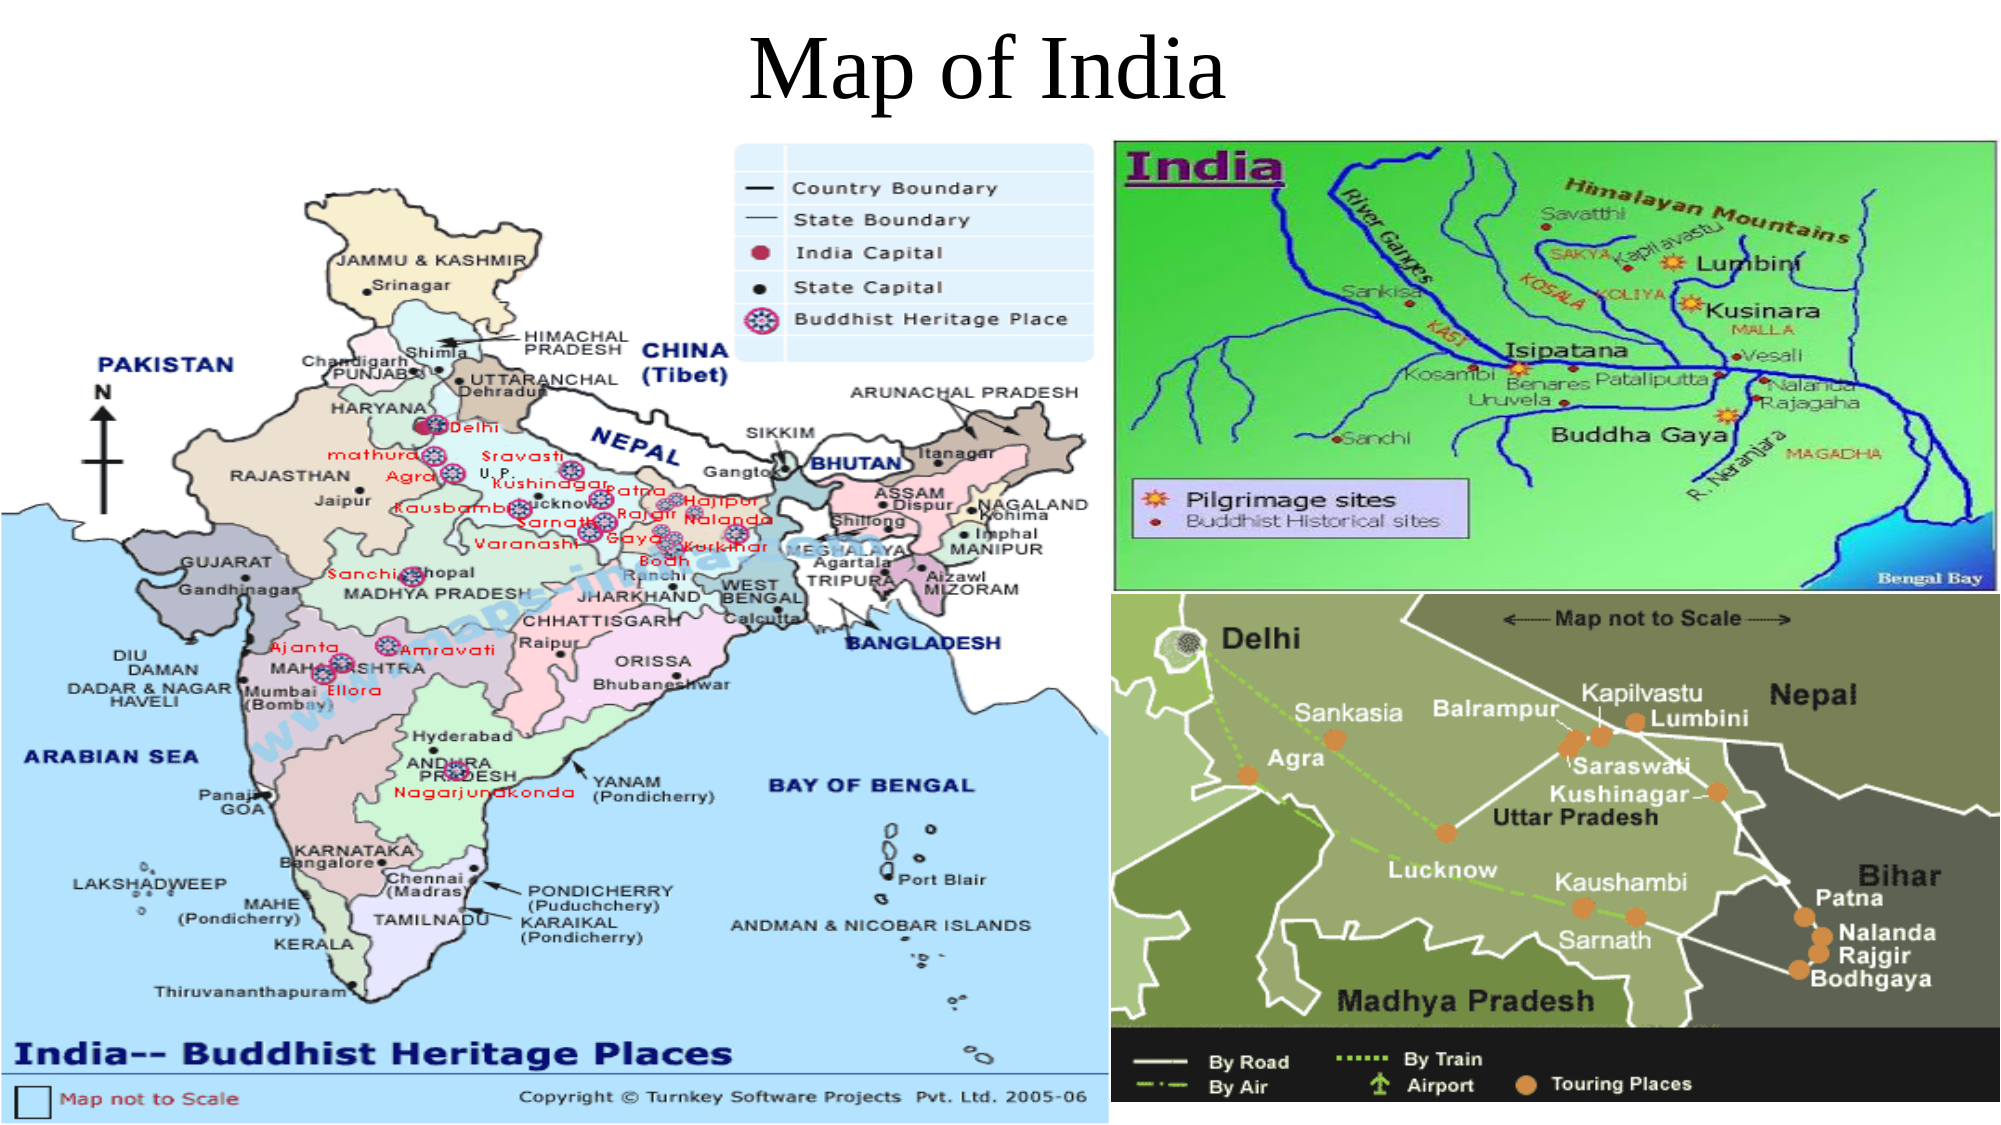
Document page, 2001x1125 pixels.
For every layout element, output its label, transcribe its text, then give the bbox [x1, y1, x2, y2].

title Map of India [0, 0, 2000, 138]
picture [0, 138, 2000, 1125]
